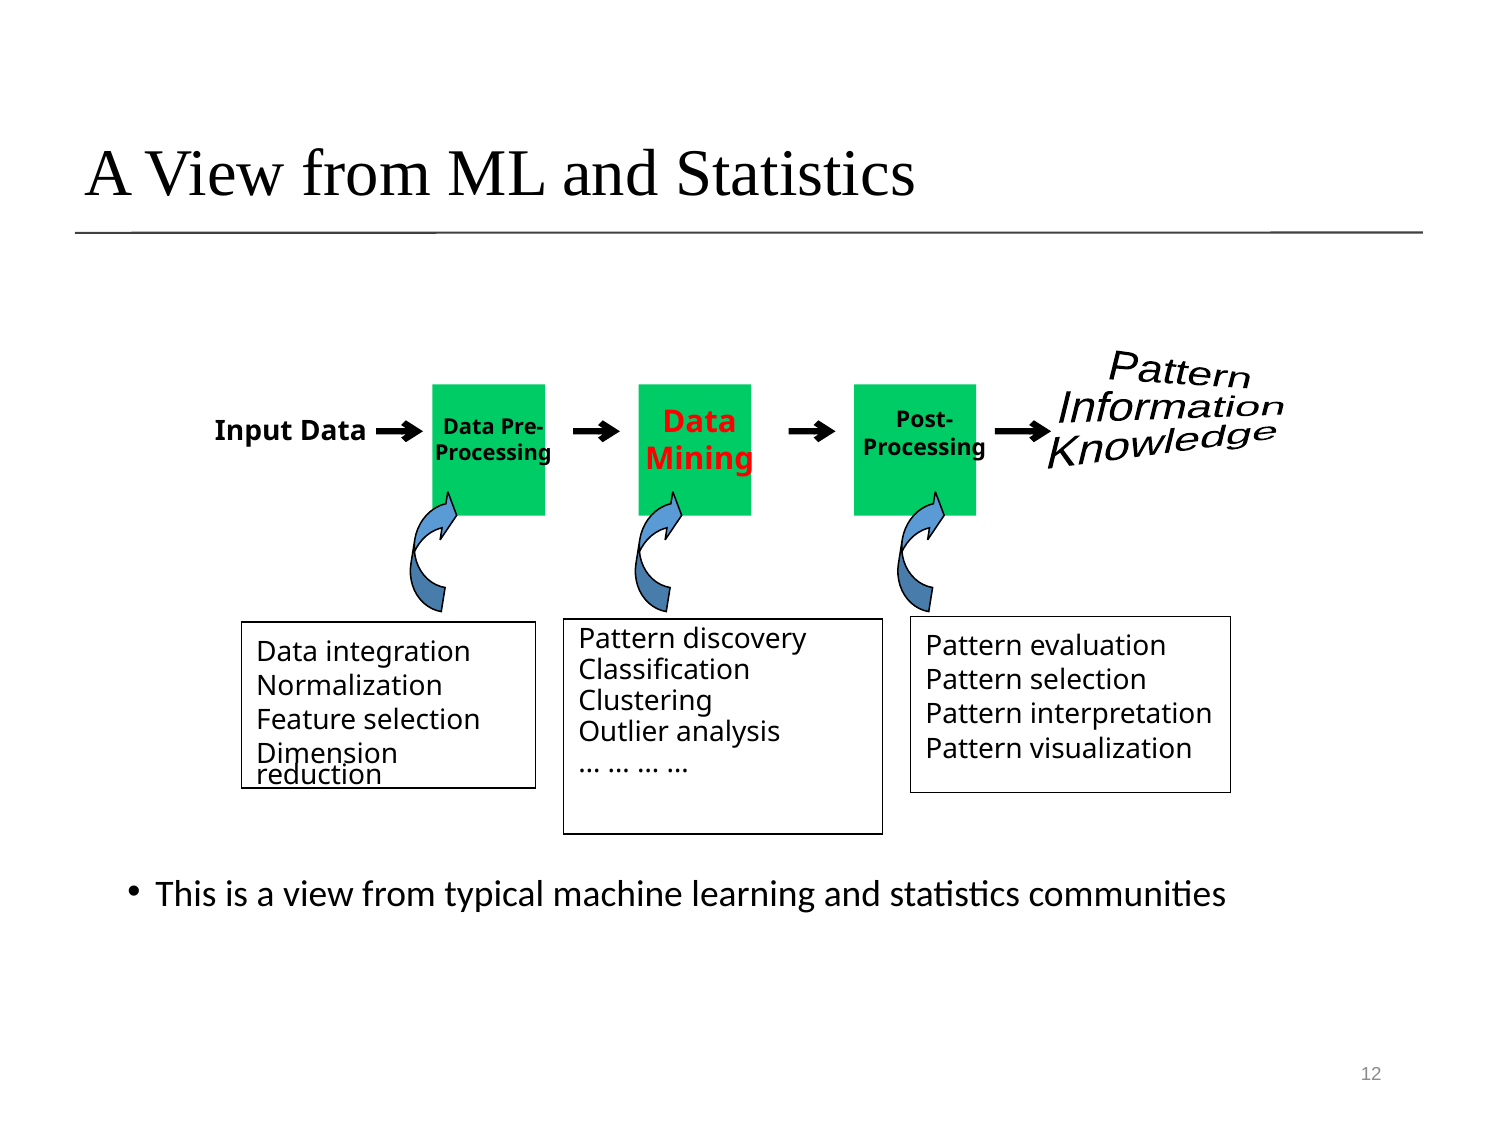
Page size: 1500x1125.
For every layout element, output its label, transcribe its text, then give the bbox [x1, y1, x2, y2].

text_box [854, 384, 977, 397]
text_box Pattern discovery Classification Clustering Outlier analysis … … … … [563, 628, 892, 784]
text_box [788, 424, 836, 439]
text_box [910, 616, 1266, 793]
text_box Input Data [199, 405, 382, 454]
text_box Post-Processing [844, 397, 1005, 467]
text_box Pattern Information Knowledge [1078, 440, 1103, 465]
text_box Data Pre-Processing [404, 404, 583, 473]
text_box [241, 621, 545, 788]
slide_number 12 [1059, 1042, 1397, 1103]
text_box [573, 424, 620, 439]
list This is a view from typical machine learning and statistics communities [115, 849, 1331, 944]
text_box [563, 784, 883, 834]
text_box [410, 491, 457, 612]
text_box [432, 473, 545, 516]
text_box [563, 618, 883, 628]
text_box [854, 467, 977, 516]
text_box [635, 491, 682, 612]
text_box Data Mining [619, 393, 780, 484]
text_box [897, 491, 945, 612]
text_box [432, 384, 545, 404]
text_box [638, 384, 752, 393]
title A View from ML and Statistics [72, 118, 1251, 231]
text_box [638, 484, 752, 516]
